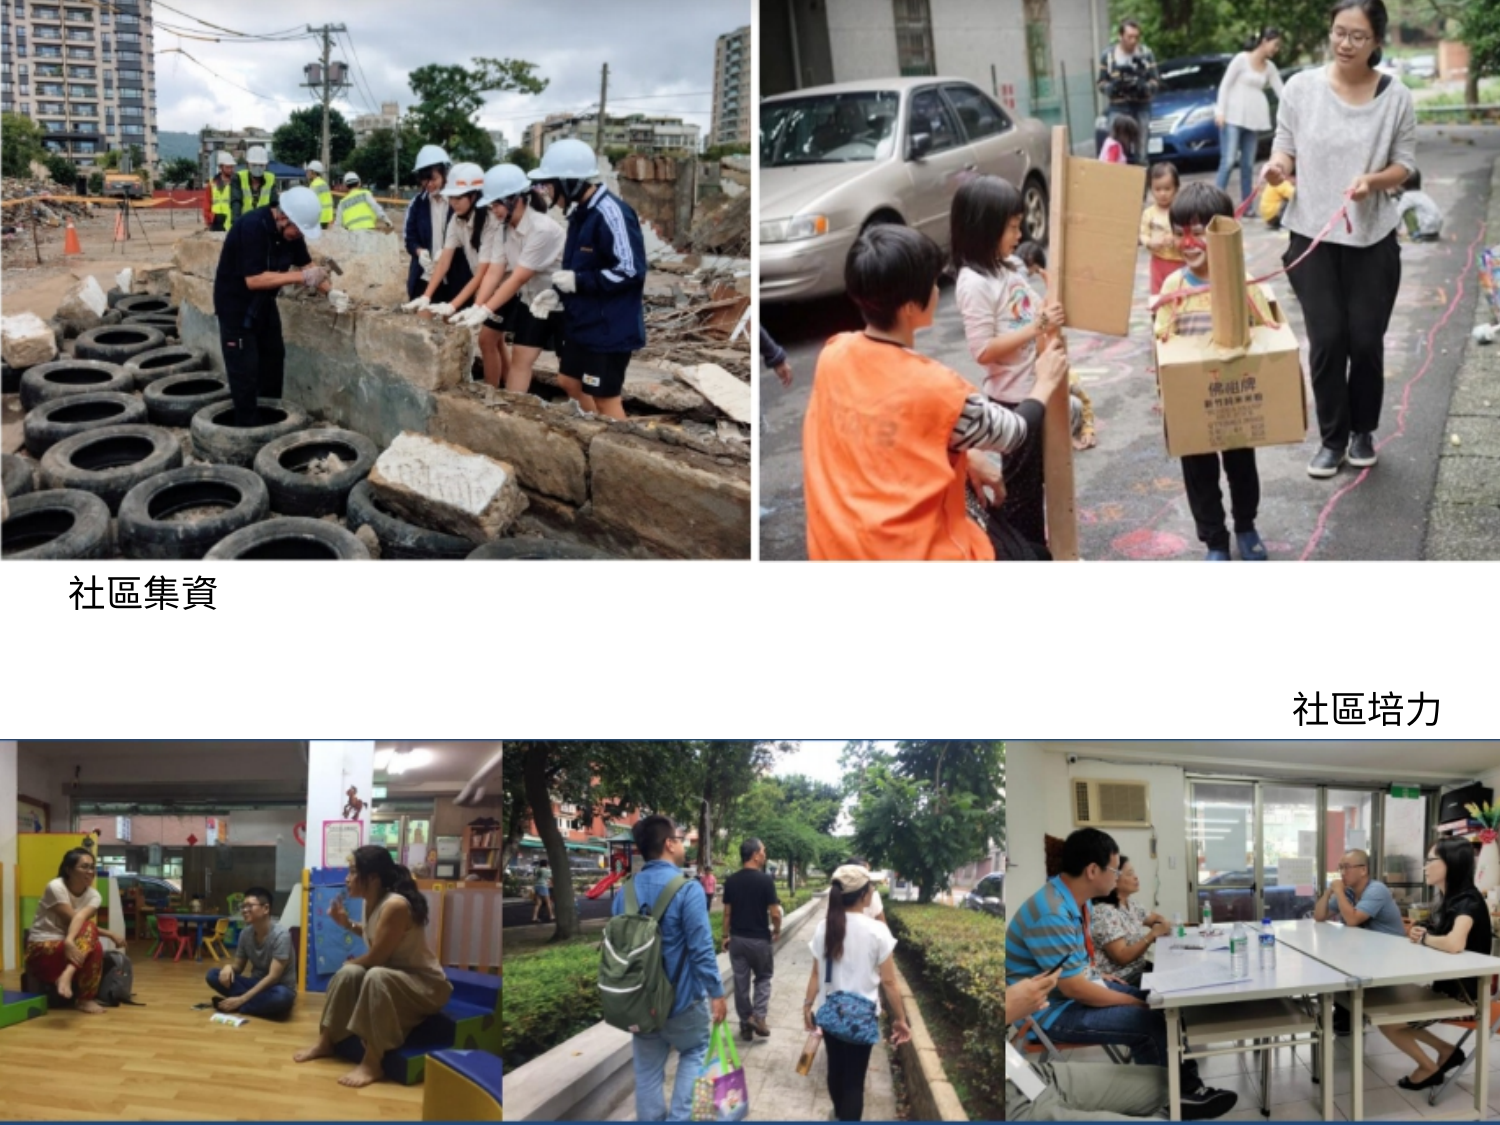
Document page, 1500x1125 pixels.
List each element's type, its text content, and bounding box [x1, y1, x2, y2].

text_box 社區集資 [54, 571, 234, 622]
picture [0, 739, 1500, 1125]
picture [0, 0, 1500, 563]
text_box 社區培力 [1277, 679, 1458, 738]
